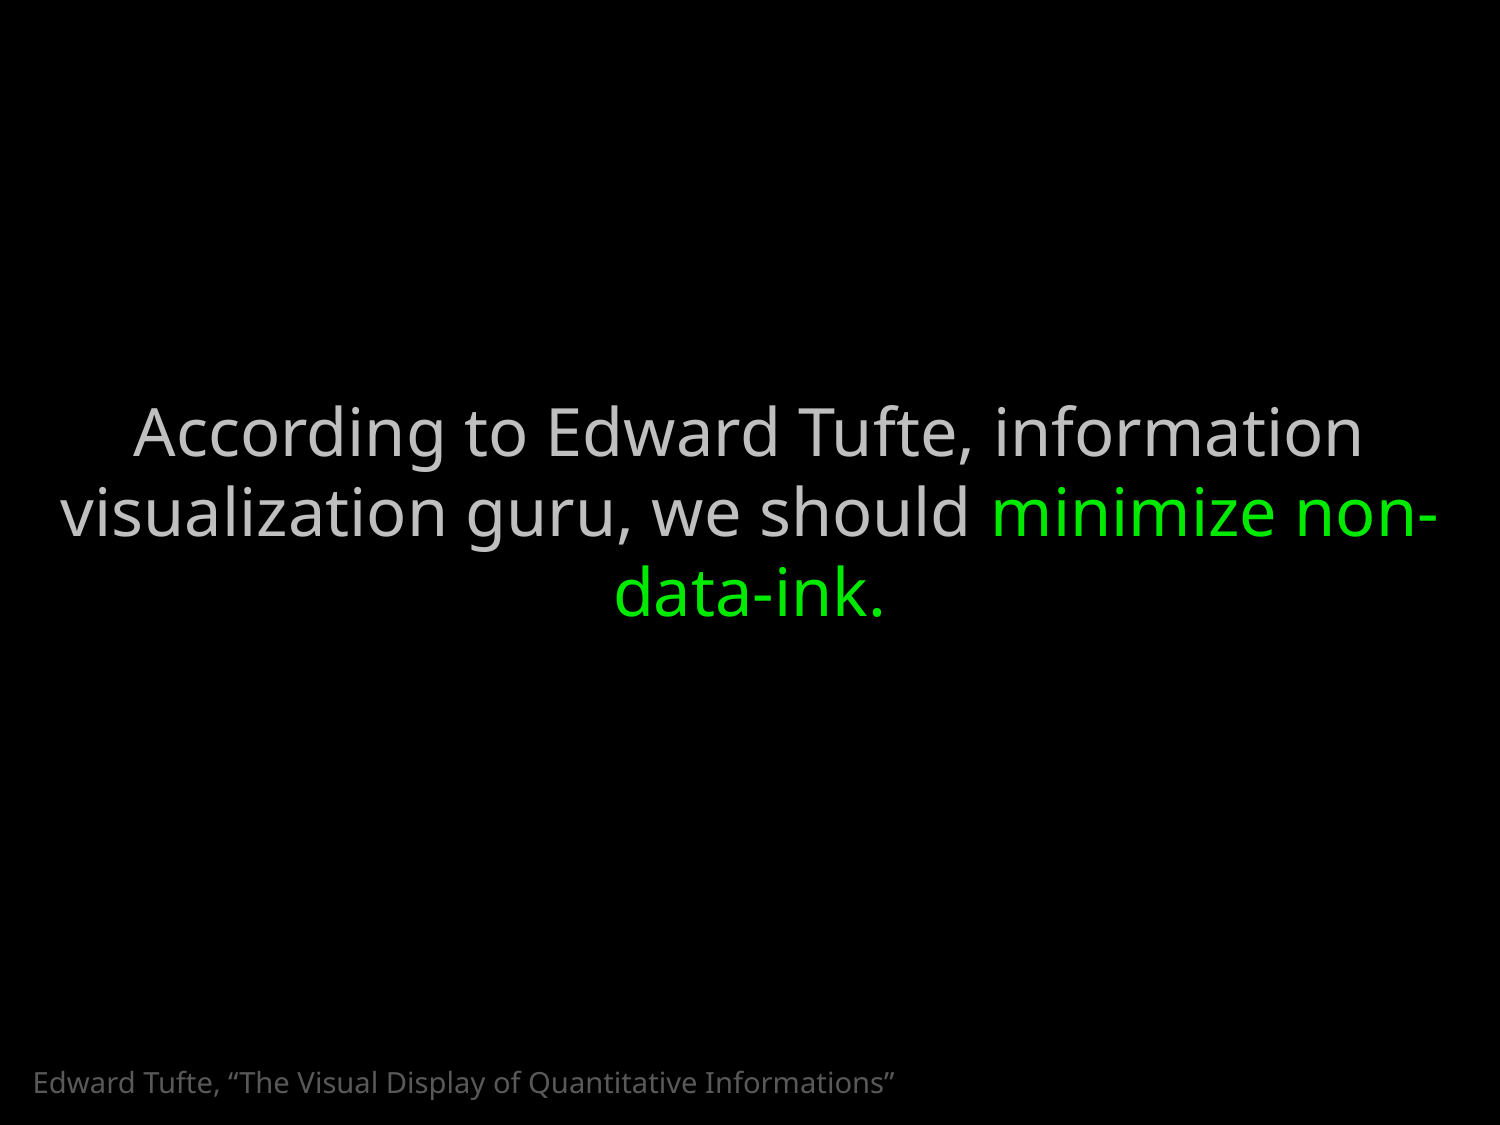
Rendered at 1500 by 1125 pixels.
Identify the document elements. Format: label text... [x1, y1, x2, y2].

title According to Edward Tufte, information visualization guru, we should minimize non-data-ink. [17, 19, 1483, 1000]
text_box Edward Tufte, “The Visual Display of Quantitative Informations” [17, 1023, 1483, 1106]
